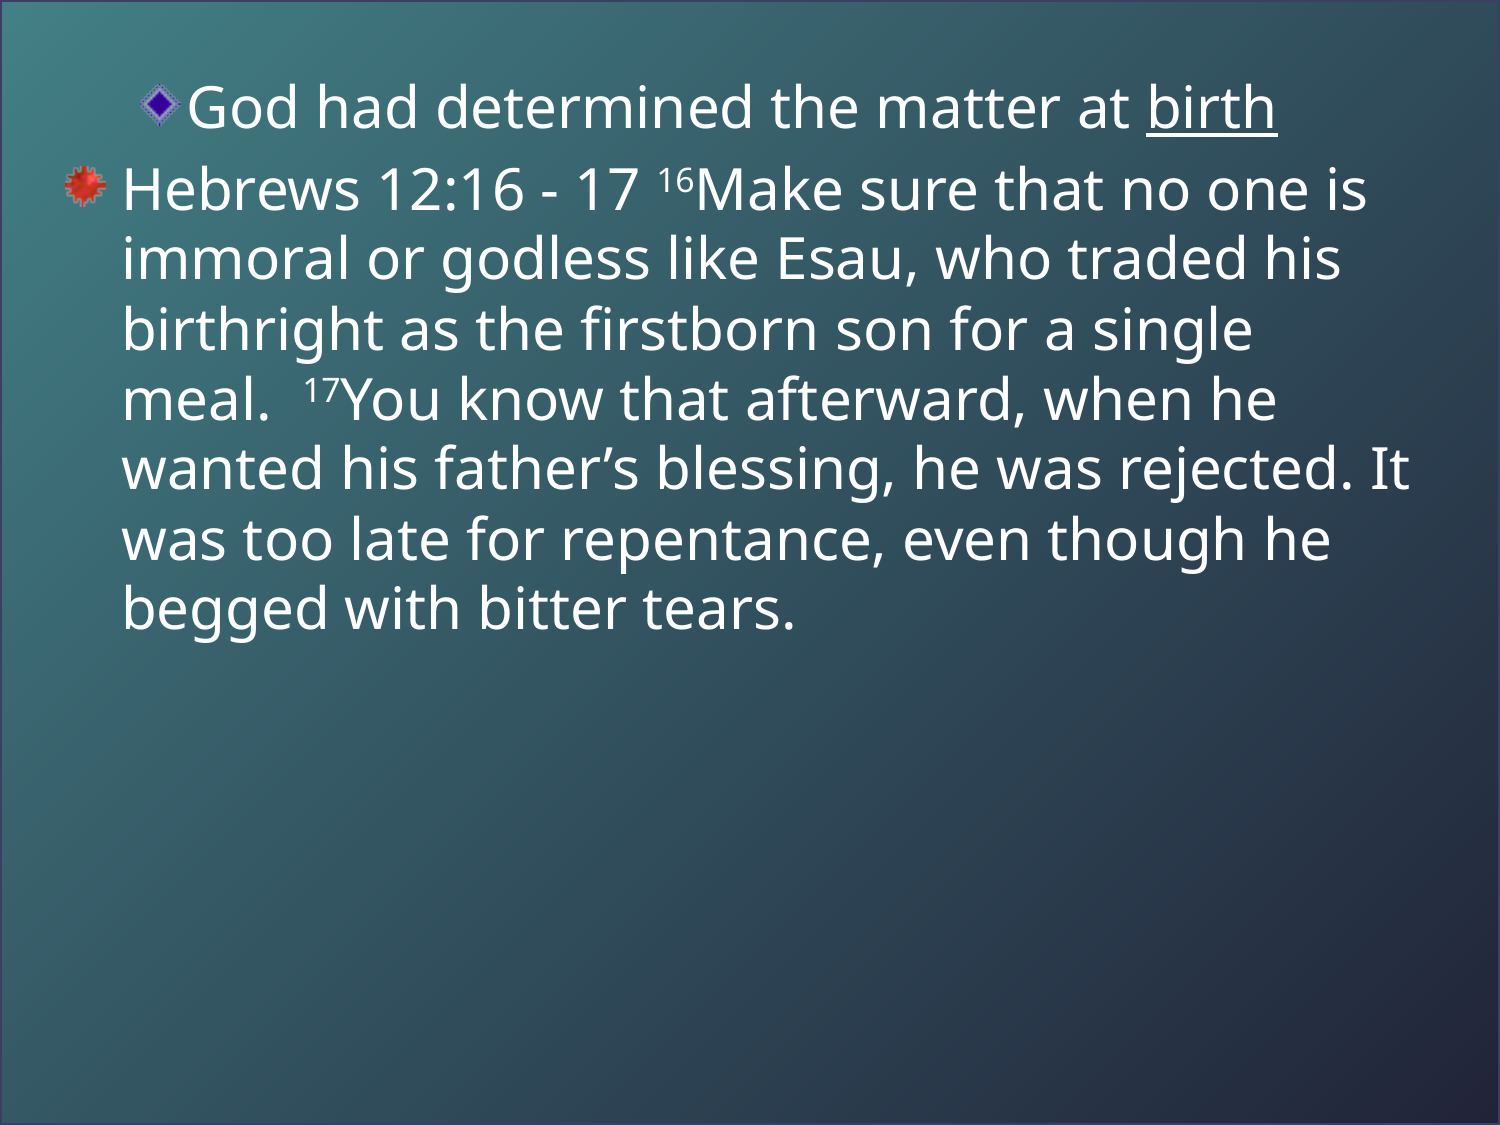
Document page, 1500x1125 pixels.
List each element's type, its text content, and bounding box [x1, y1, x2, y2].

picture [140, 84, 181, 126]
list God had determined the matter at birth Hebrews 12:16 - 17 16Make sure that no one is immoral or godless like Esau, who traded his birthright as the firstborn son for a single meal. 17You know that afterward, when he wanted his father’s blessing, he was rejected. It was too late for repentance, even though he begged with bitter tears. [50, 62, 1450, 1075]
picture [65, 166, 106, 207]
